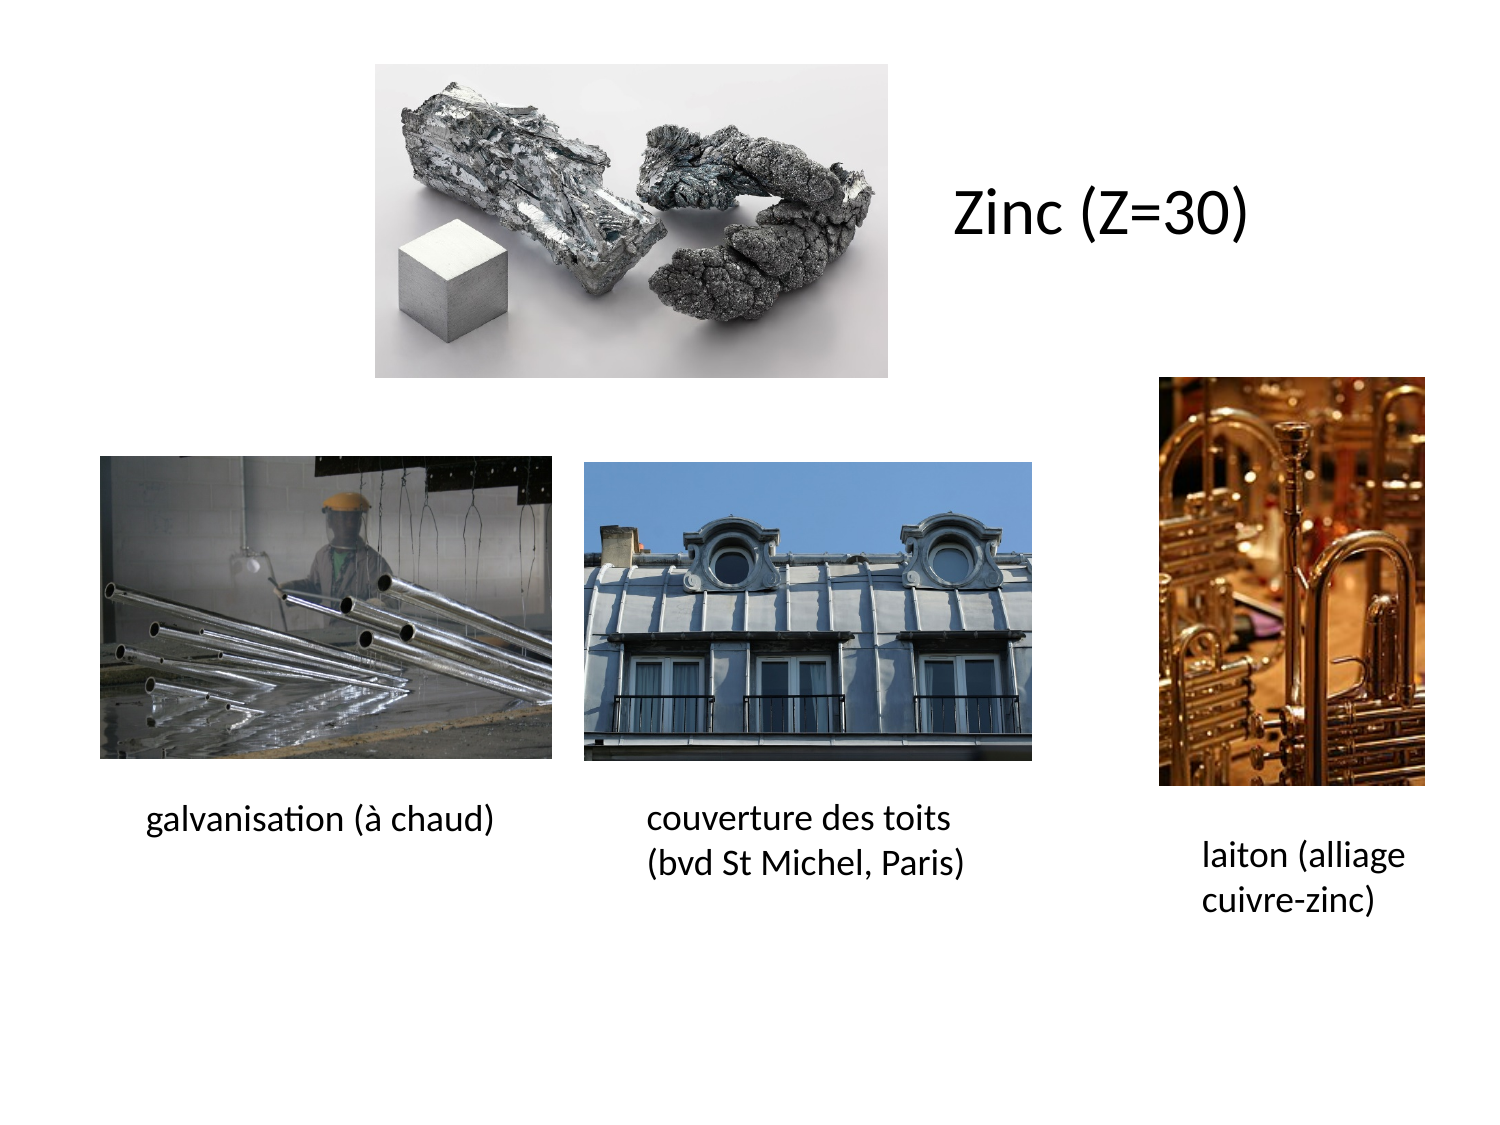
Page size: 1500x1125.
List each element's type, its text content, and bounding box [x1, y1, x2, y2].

text_box couverture des toits (bvd St Michel, Paris) [631, 785, 1032, 935]
text_box galvanisation (à chaud) [131, 786, 521, 892]
picture [100, 455, 553, 759]
picture [375, 64, 889, 378]
text_box laiton (alliage cuivre-zinc) [1187, 822, 1425, 1017]
picture [1158, 377, 1425, 786]
text_box Zinc (Z=30) [938, 160, 1329, 256]
picture [584, 462, 1032, 761]
